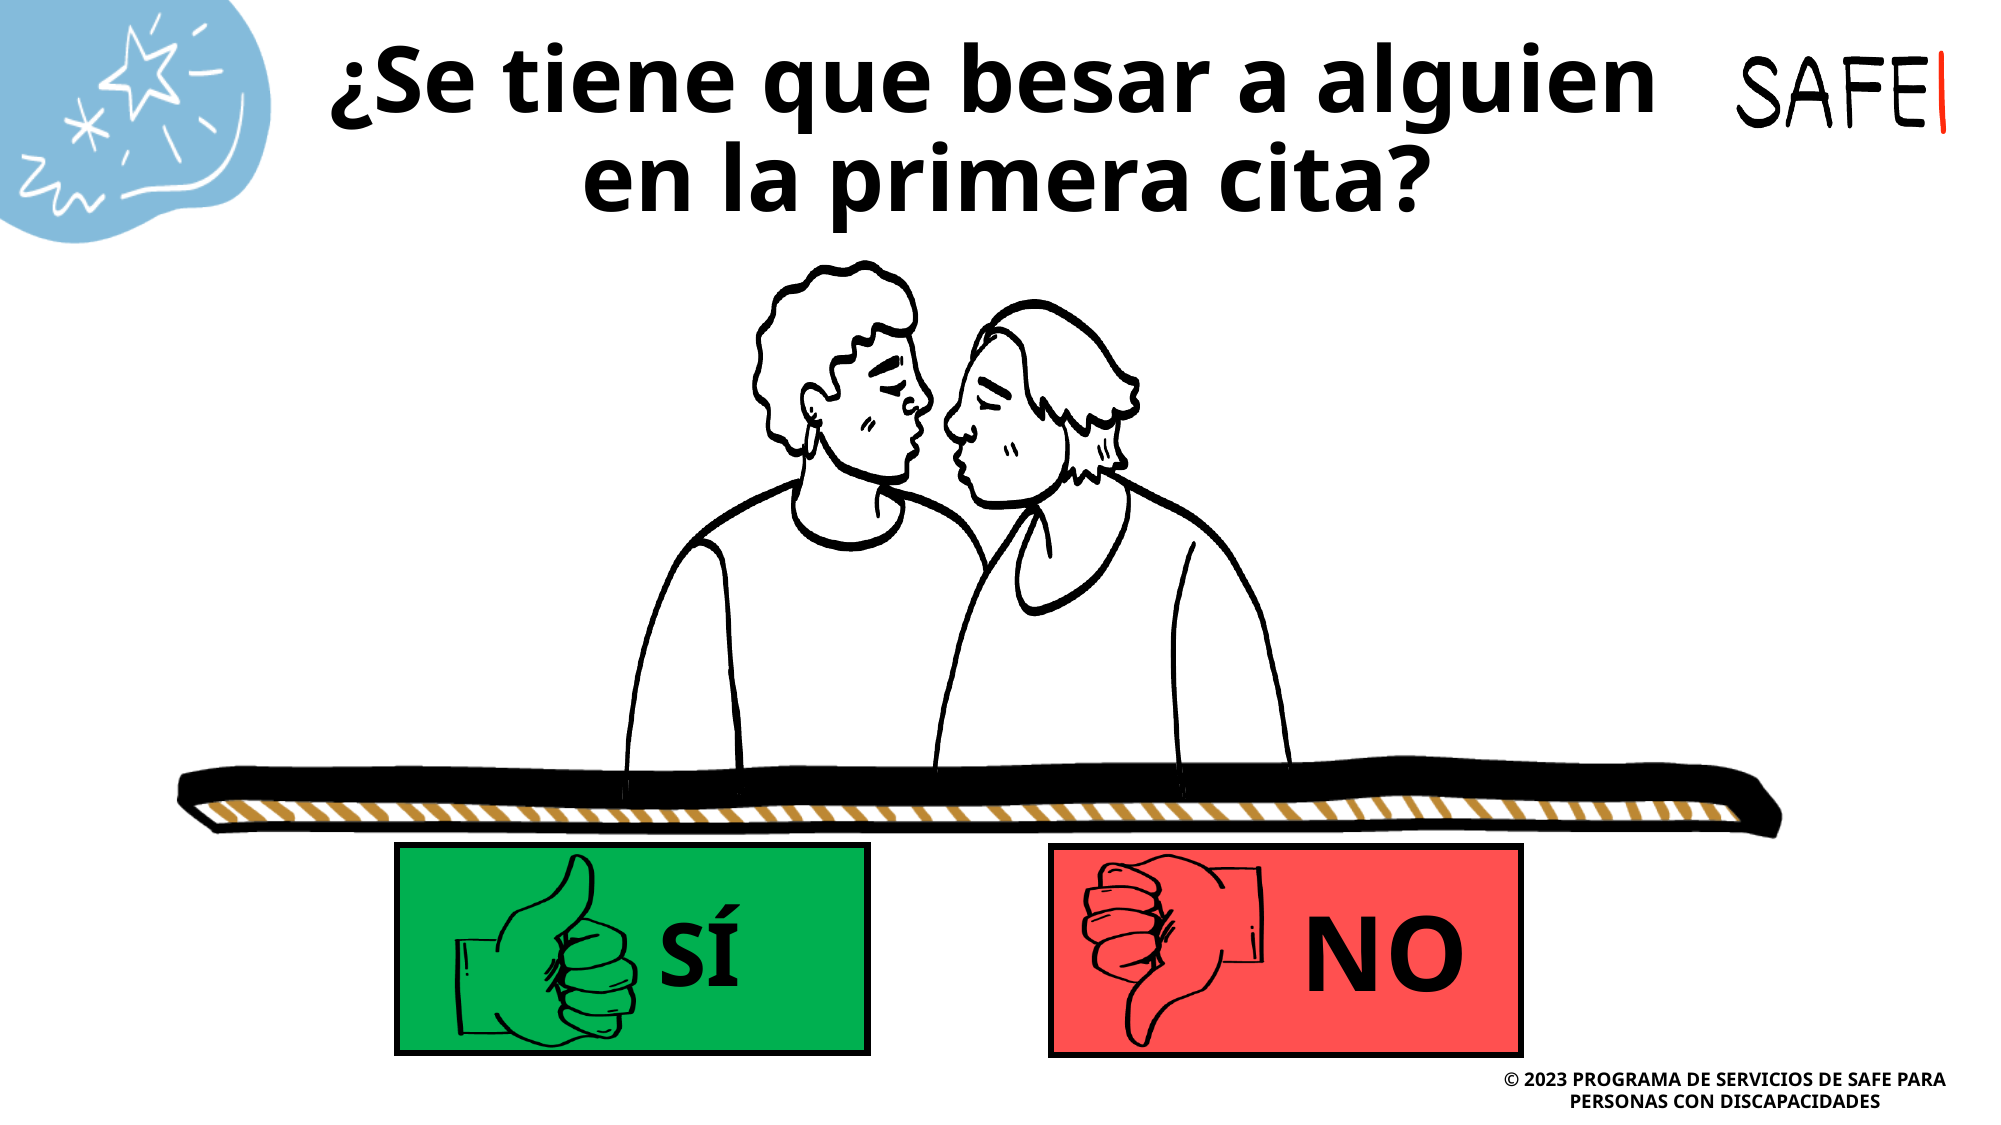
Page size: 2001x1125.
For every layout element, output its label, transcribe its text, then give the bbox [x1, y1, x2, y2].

picture [0, 0, 341, 276]
text_box © 2023 Programa de Servicios de SAFE para Personas con Discapacidades [1460, 1065, 1990, 1115]
picture [169, 201, 1796, 867]
picture [1727, 47, 1953, 137]
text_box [397, 867, 1521, 1055]
title ¿Se tiene que besar a alguien en la primera cita? [341, 23, 1708, 242]
